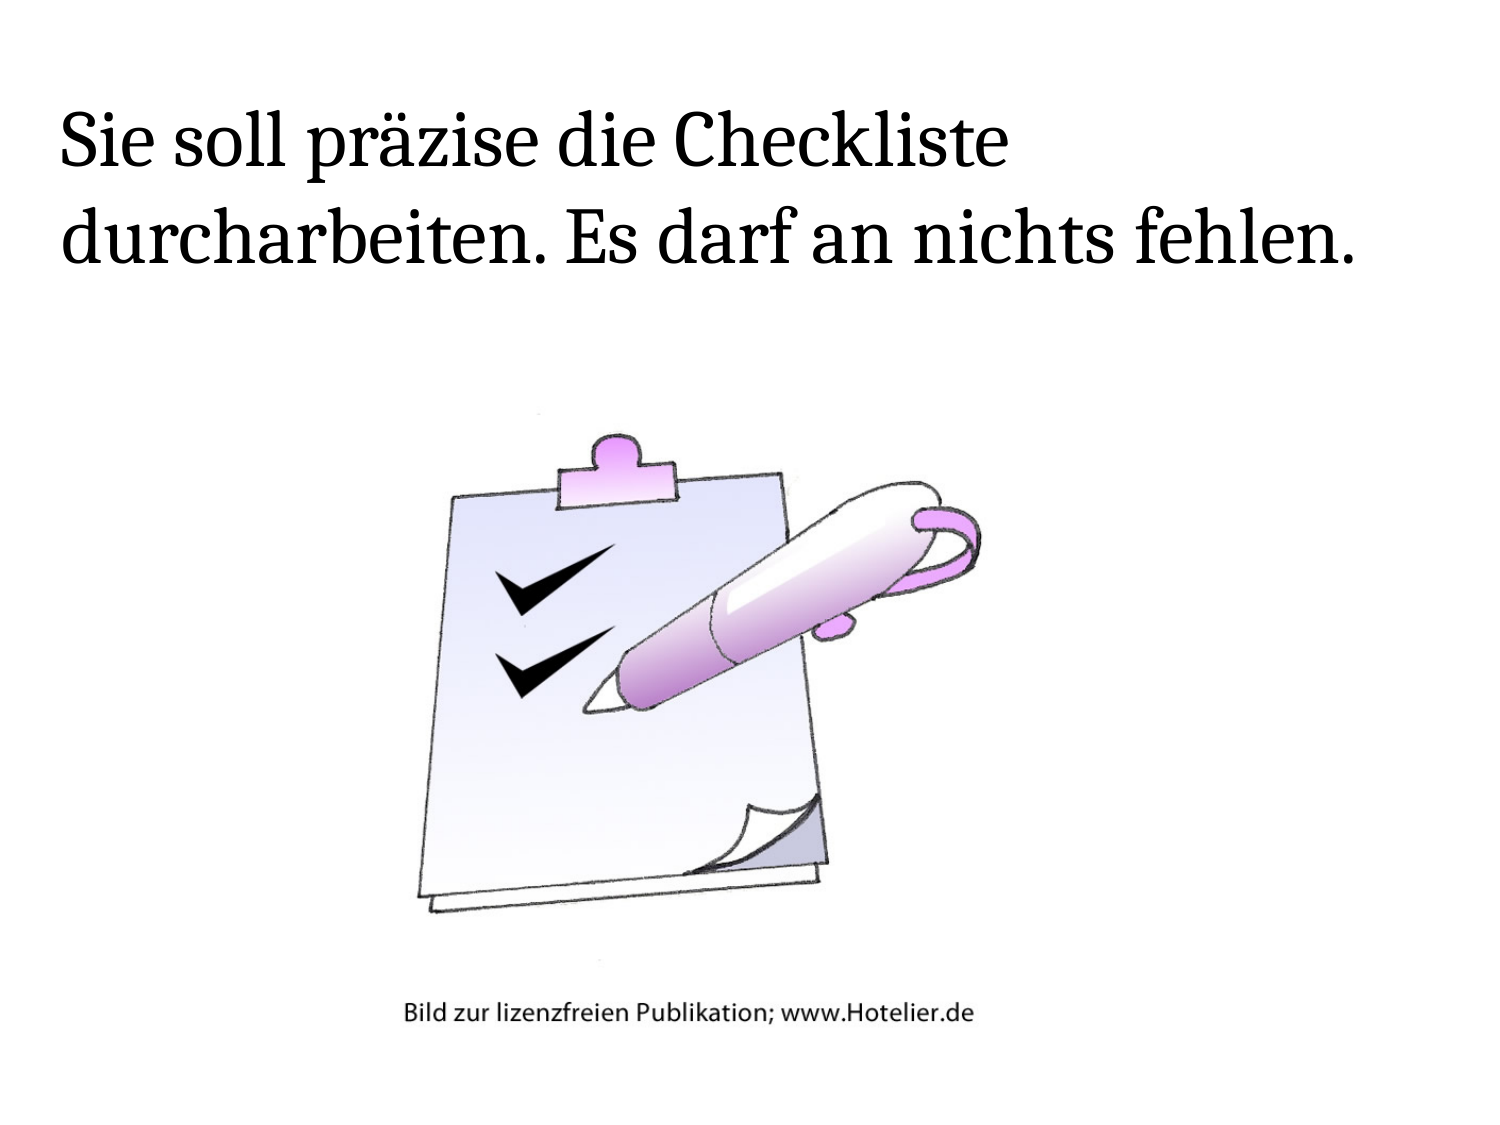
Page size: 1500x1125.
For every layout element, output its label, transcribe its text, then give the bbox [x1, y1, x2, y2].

picture [374, 398, 1013, 1037]
title Sie soll präzise die Checkliste durcharbeiten. Es darf an nichts fehlen. [46, 46, 1472, 319]
